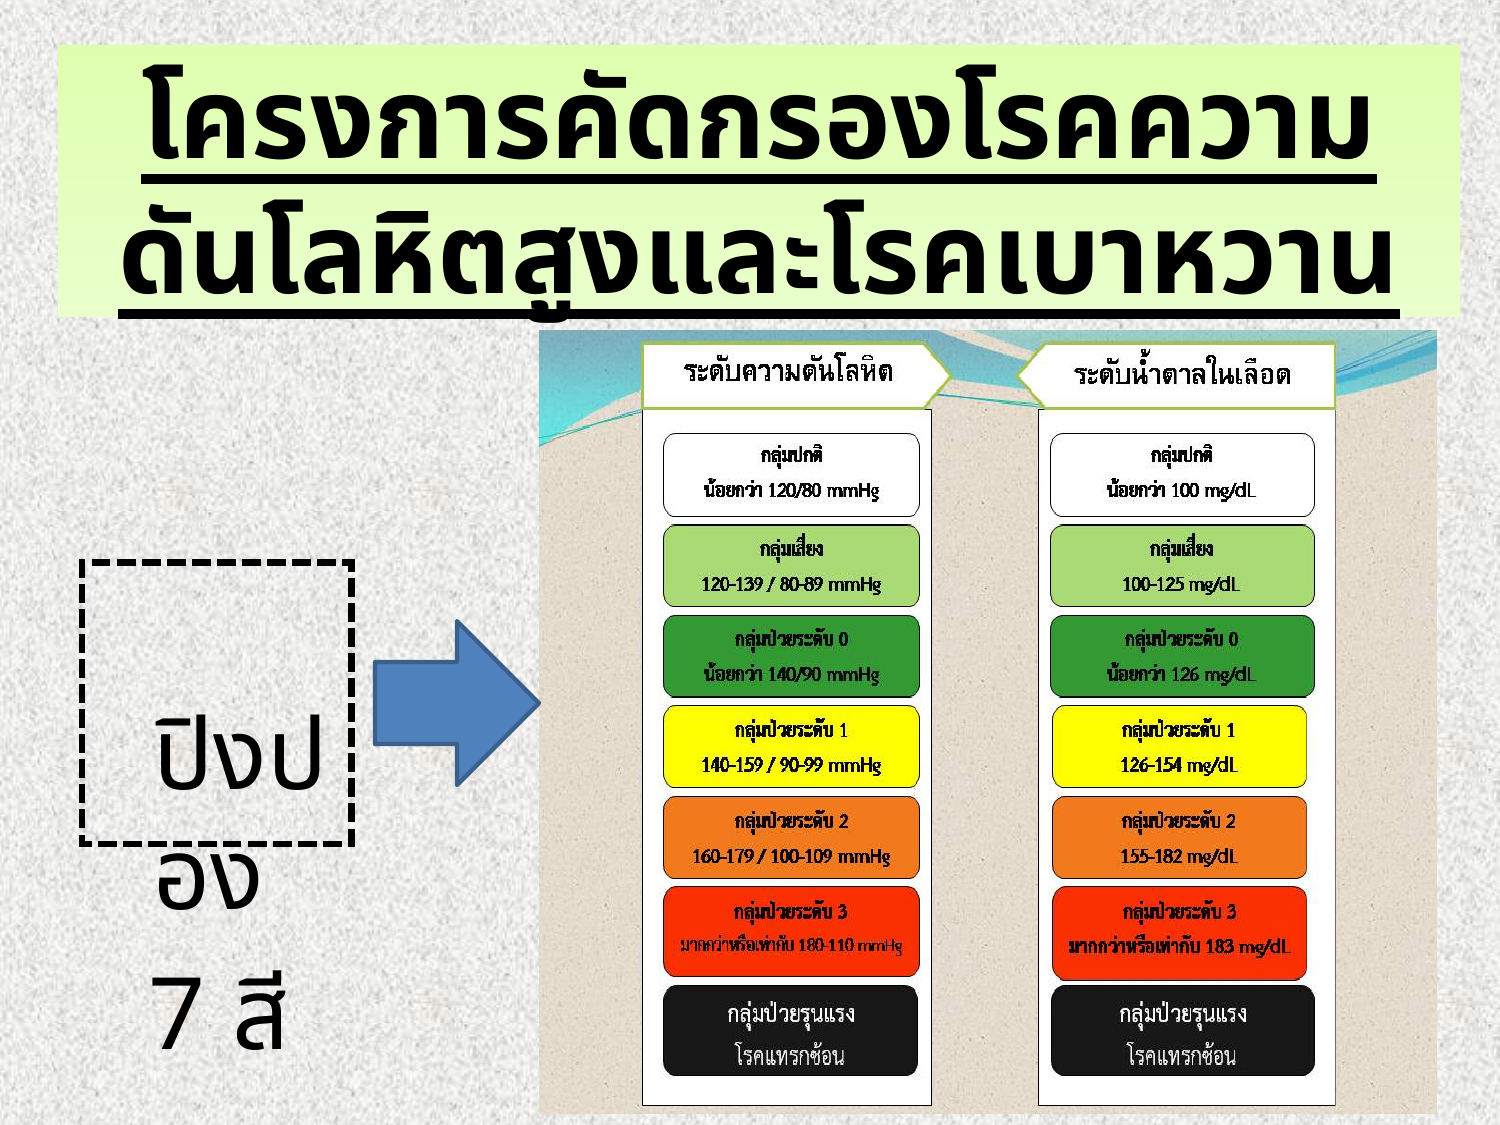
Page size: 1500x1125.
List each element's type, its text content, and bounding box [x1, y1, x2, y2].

list ปิงปอง 7 สี [82, 562, 352, 844]
text_box [372, 619, 533, 788]
picture [0, 0, 1500, 1125]
text_box โครงการคัดกรองโรคความดันโลหิตสูงและโรคเบาหวาน [58, 45, 1461, 317]
